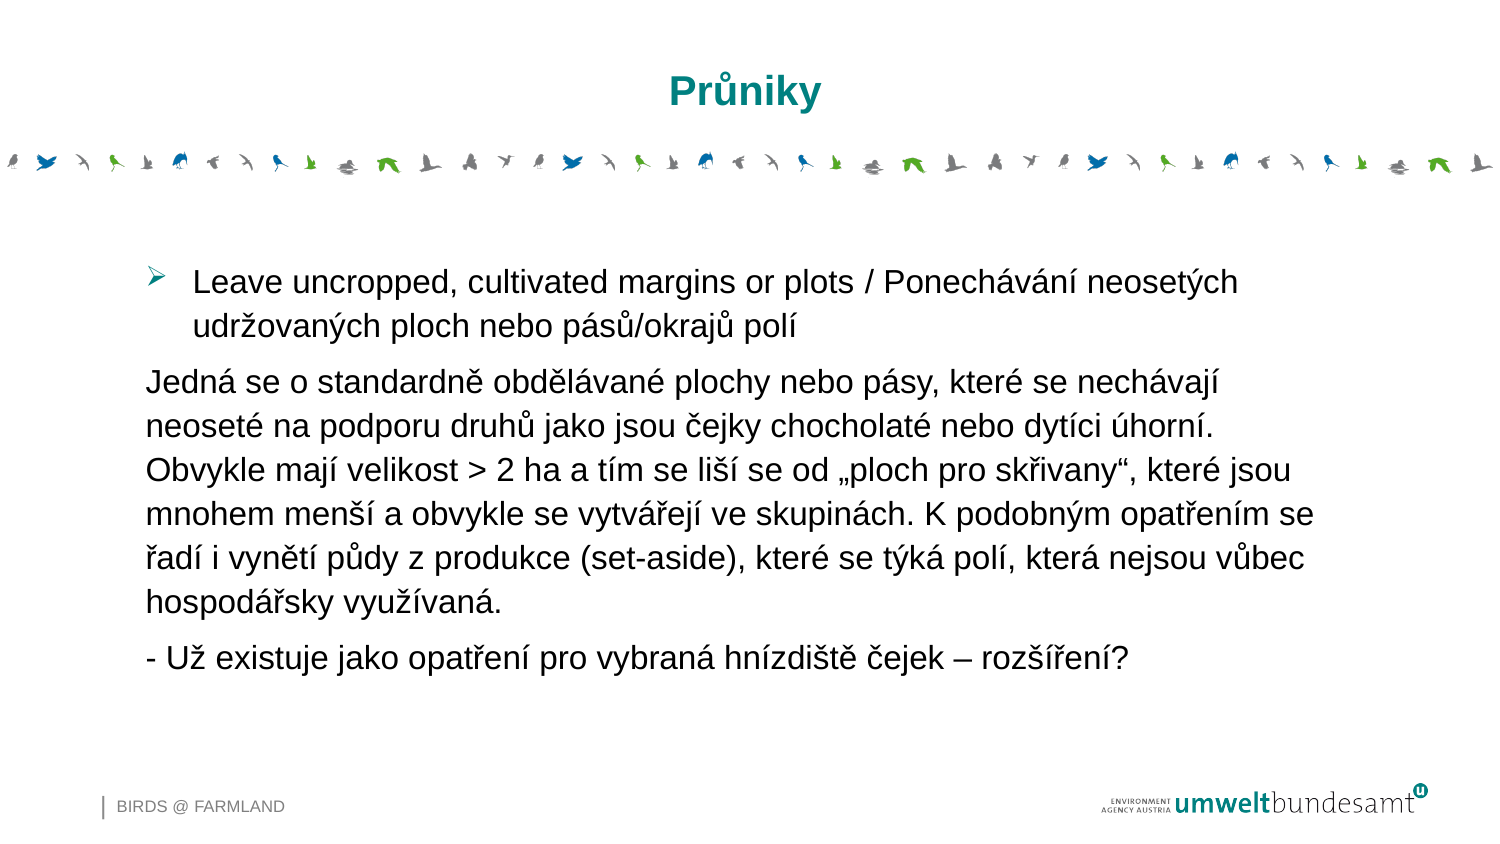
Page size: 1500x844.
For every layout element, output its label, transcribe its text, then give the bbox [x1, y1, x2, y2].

picture [1101, 783, 1428, 813]
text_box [7, 151, 1500, 178]
title Průniky [7, 37, 1483, 139]
text_box Leave uncropped, cultivated margins or plots / Ponechávání neosetých udržovaných ploch nebo pásů/okrajů polí Jedná se o standardně obdělávané plochy nebo pásy, které se nechávají neoseté na podporu druhů jako jsou čejky chocholaté nebo dytíci úhorní. Obvykle mají velikost > 2 ha a tím se liší se od „ploch pro skřivany“, které jsou mnohem menší a obvykle se vytvářejí ve skupinách. K podobným opatřením se řadí i vynětí půdy z produkce (set-aside), které se týká polí, která nejsou vůbec hospodářsky využívaná. - Už existuje jako opatření pro vybraná hnízdiště čejek – rozšíření? [130, 248, 1360, 684]
